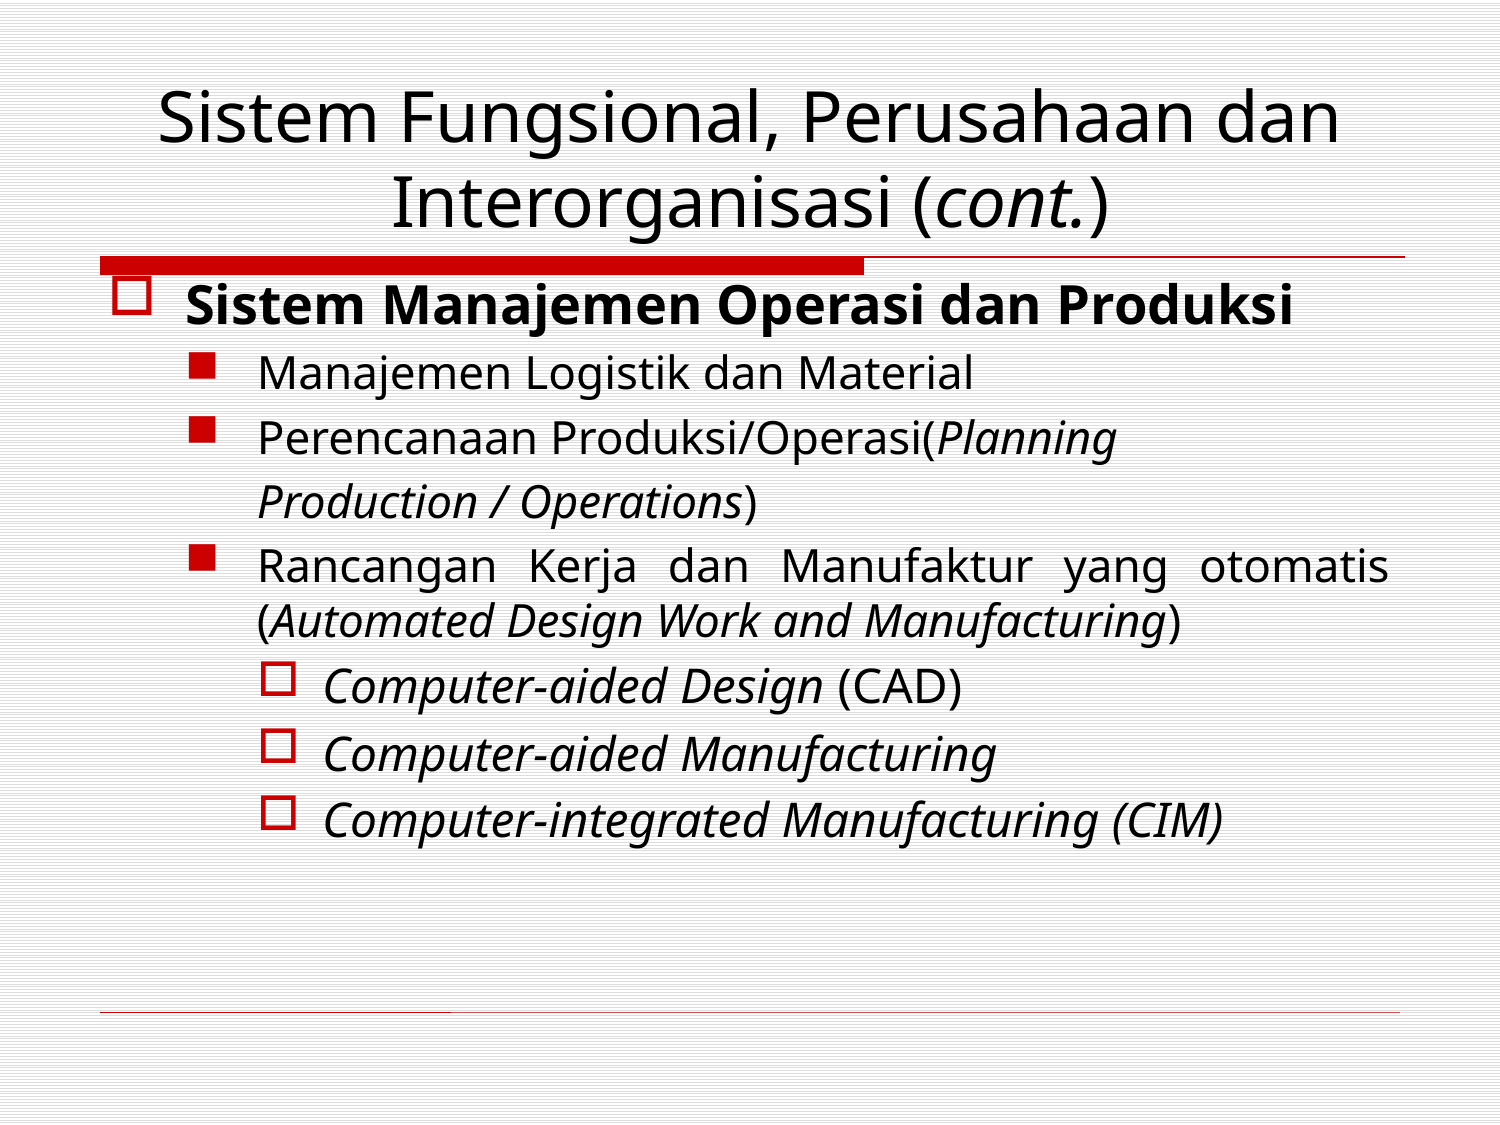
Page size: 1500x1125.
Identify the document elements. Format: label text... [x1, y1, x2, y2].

title Sistem Fungsional, Perusahaan dan Interorganisasi (cont.) [94, 50, 1407, 250]
list Sistem Manajemen Operasi dan Produksi Manajemen Logistik dan Material Perencanaan Produksi/Operasi(Planning Production / Operations) Rancangan Kerja dan Manufaktur yang otomatis (Automated Design Work and Manufacturing) Computer-aided Design (CAD) Computer-aided Manufacturing Computer-integrated Manufacturing (CIM) [92, 262, 1406, 1025]
